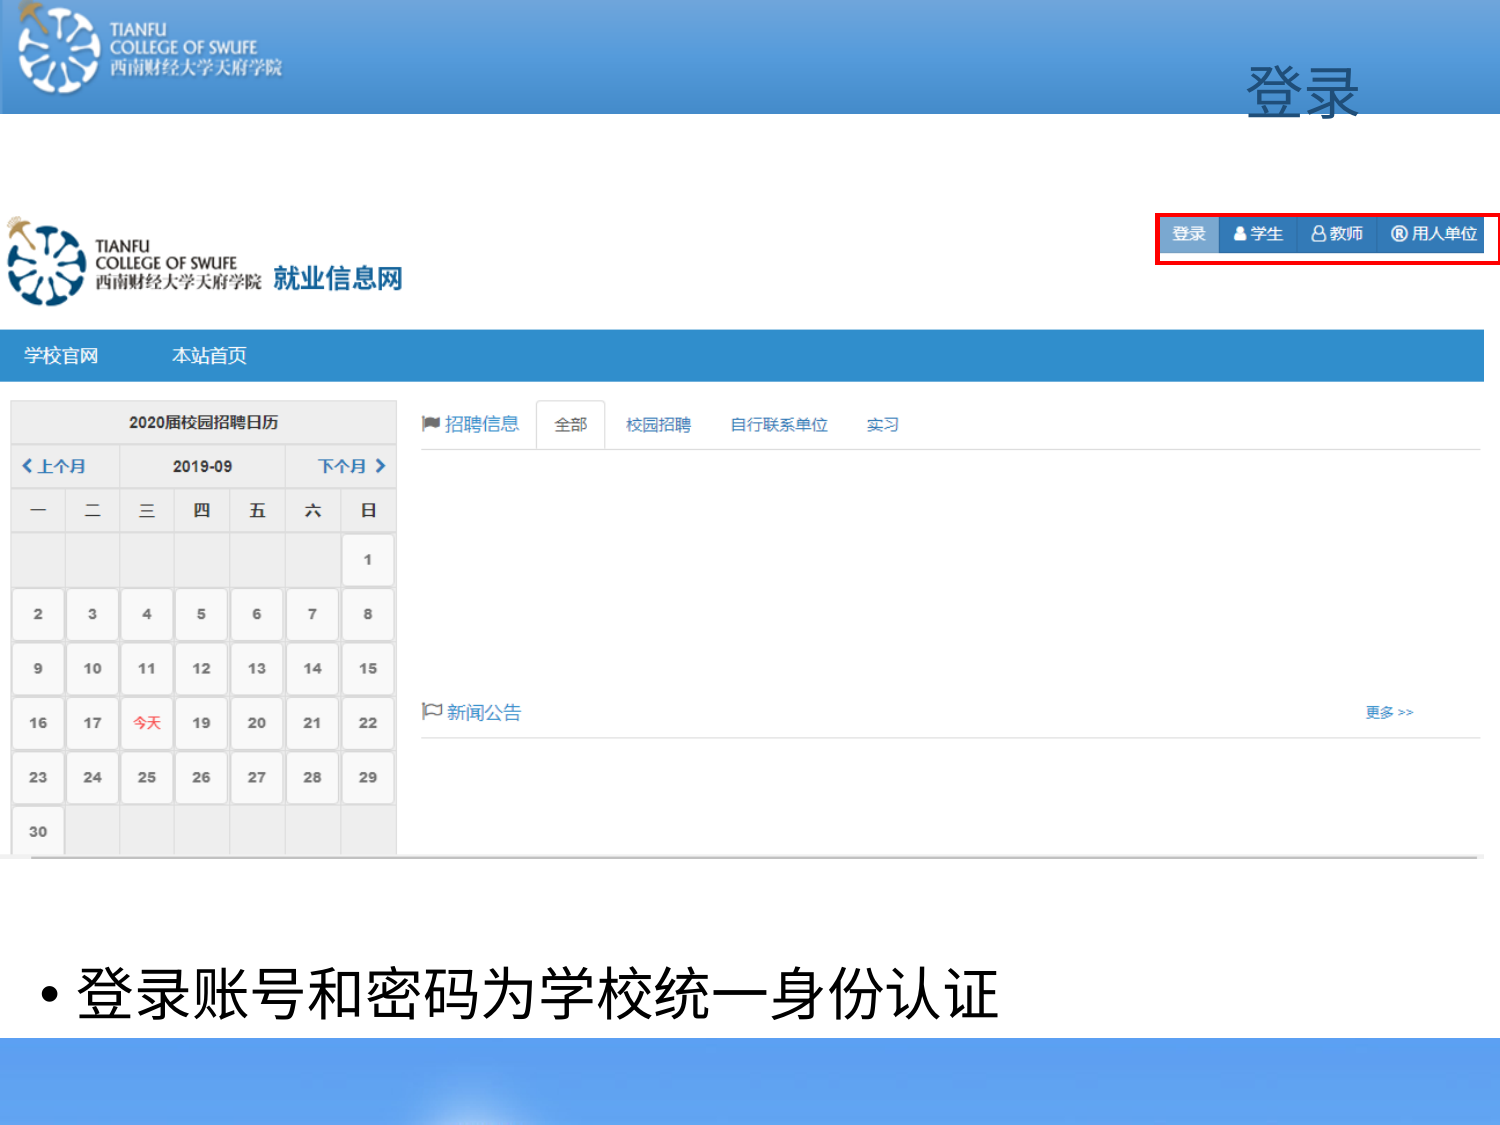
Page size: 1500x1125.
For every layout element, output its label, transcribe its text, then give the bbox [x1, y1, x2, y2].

picture [0, 214, 1484, 859]
picture [0, 0, 1500, 114]
list 登录账号和密码为学校统一身份认证 [24, 868, 1476, 1037]
text_box [1484, 214, 1500, 264]
text_box 登录 [1019, 13, 1500, 134]
picture [0, 1038, 1500, 1125]
